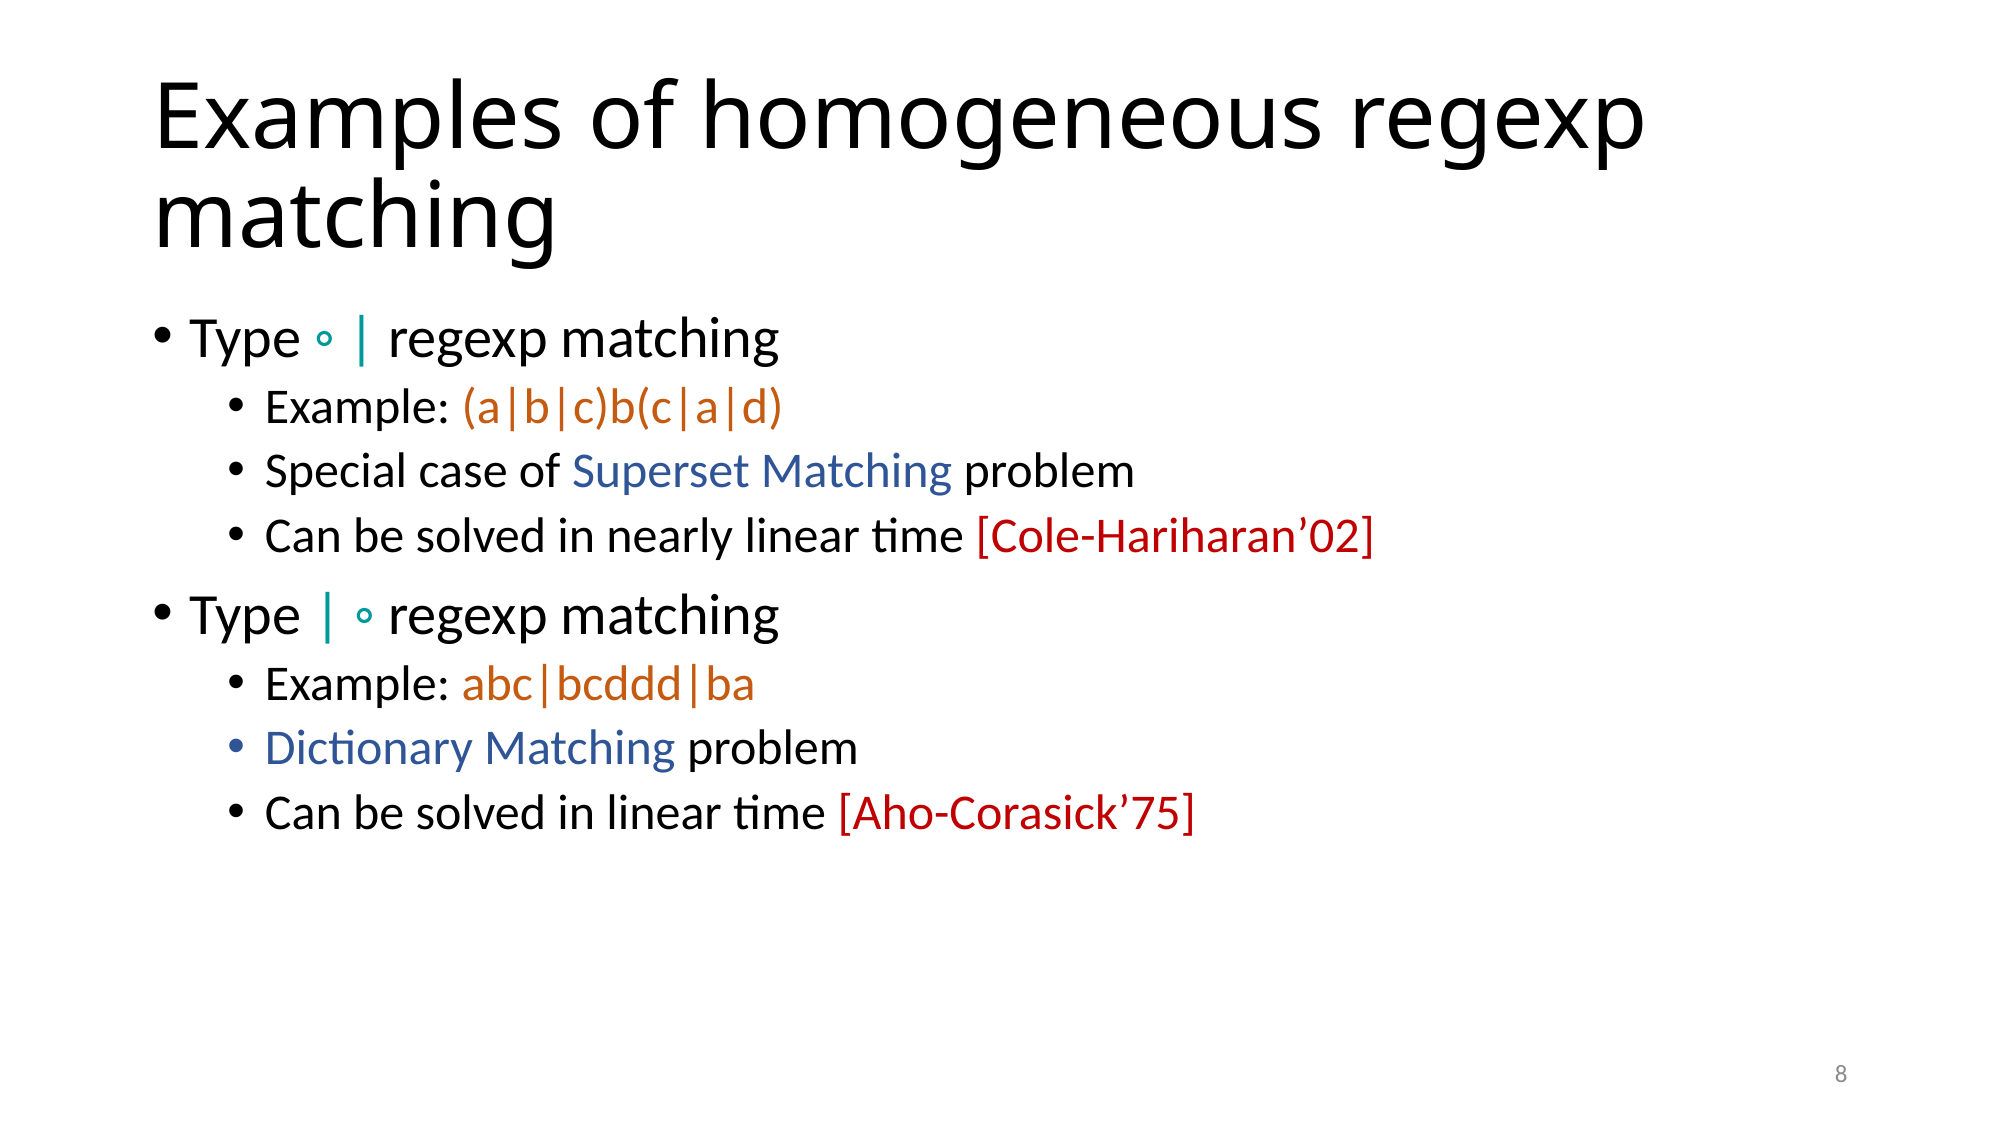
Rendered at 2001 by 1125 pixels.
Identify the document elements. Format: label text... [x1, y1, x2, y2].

slide_number 8 [1412, 1042, 1863, 1103]
title Examples of homogeneous regexp matching [137, 59, 1863, 278]
list Type ◦ | regexp matching Example: (a|b|c)b(c|a|d) Special case of Superset Matching problem Can be solved in nearly linear time [Cole-Hariharan’02] Type | ◦ regexp matching Example: abc|bcddd|ba Dictionary Matching problem Can be solved in linear time [Aho-Corasick’75] [137, 299, 1863, 1014]
